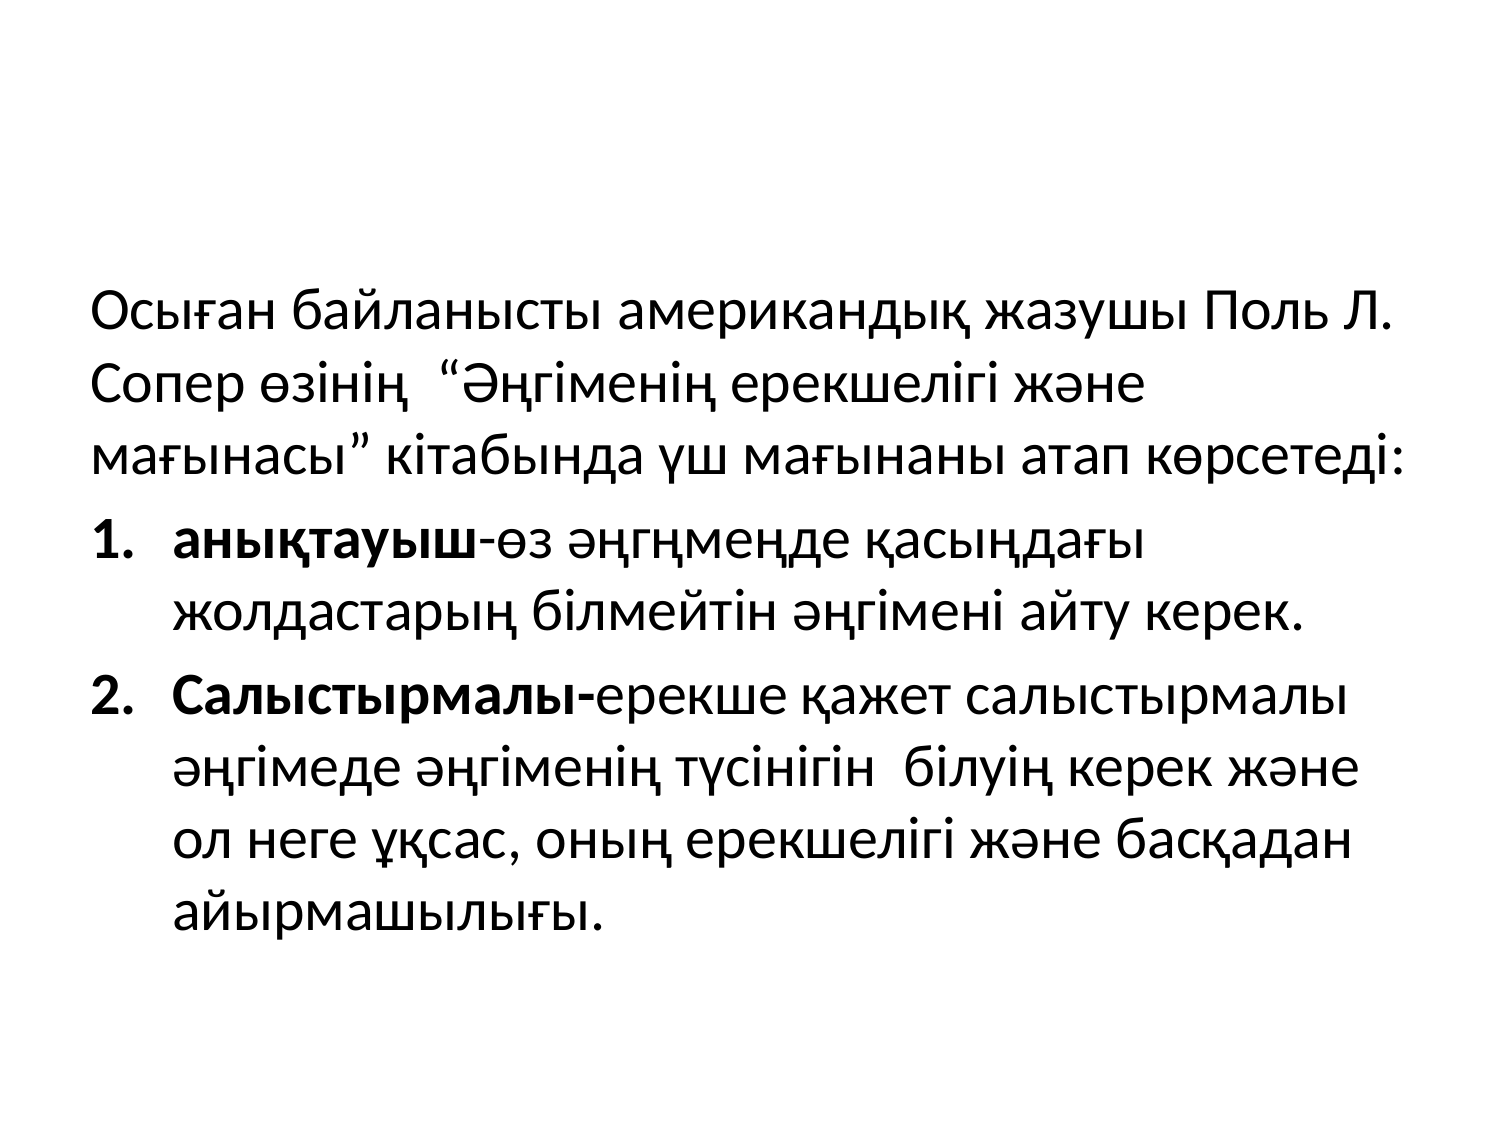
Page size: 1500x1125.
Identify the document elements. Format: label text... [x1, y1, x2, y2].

list Осыған байланысты американдық жазушы Поль Л. Сопер өзінің “Әңгіменің ерекшелігі және мағынасы” кітабында үш мағынаны атап көрсетеді: анықтауыш-өз әңгңмеңде қасыңдағы жолдастарың білмейтін әңгімені айту керек. Салыстырмалы-ерекше қажет салыстырмалы әңгімеде әңгіменің түсінігін білуің керек және ол неге ұқсас, оның ерекшелігі және басқадан айырмашылығы. [75, 262, 1425, 1005]
